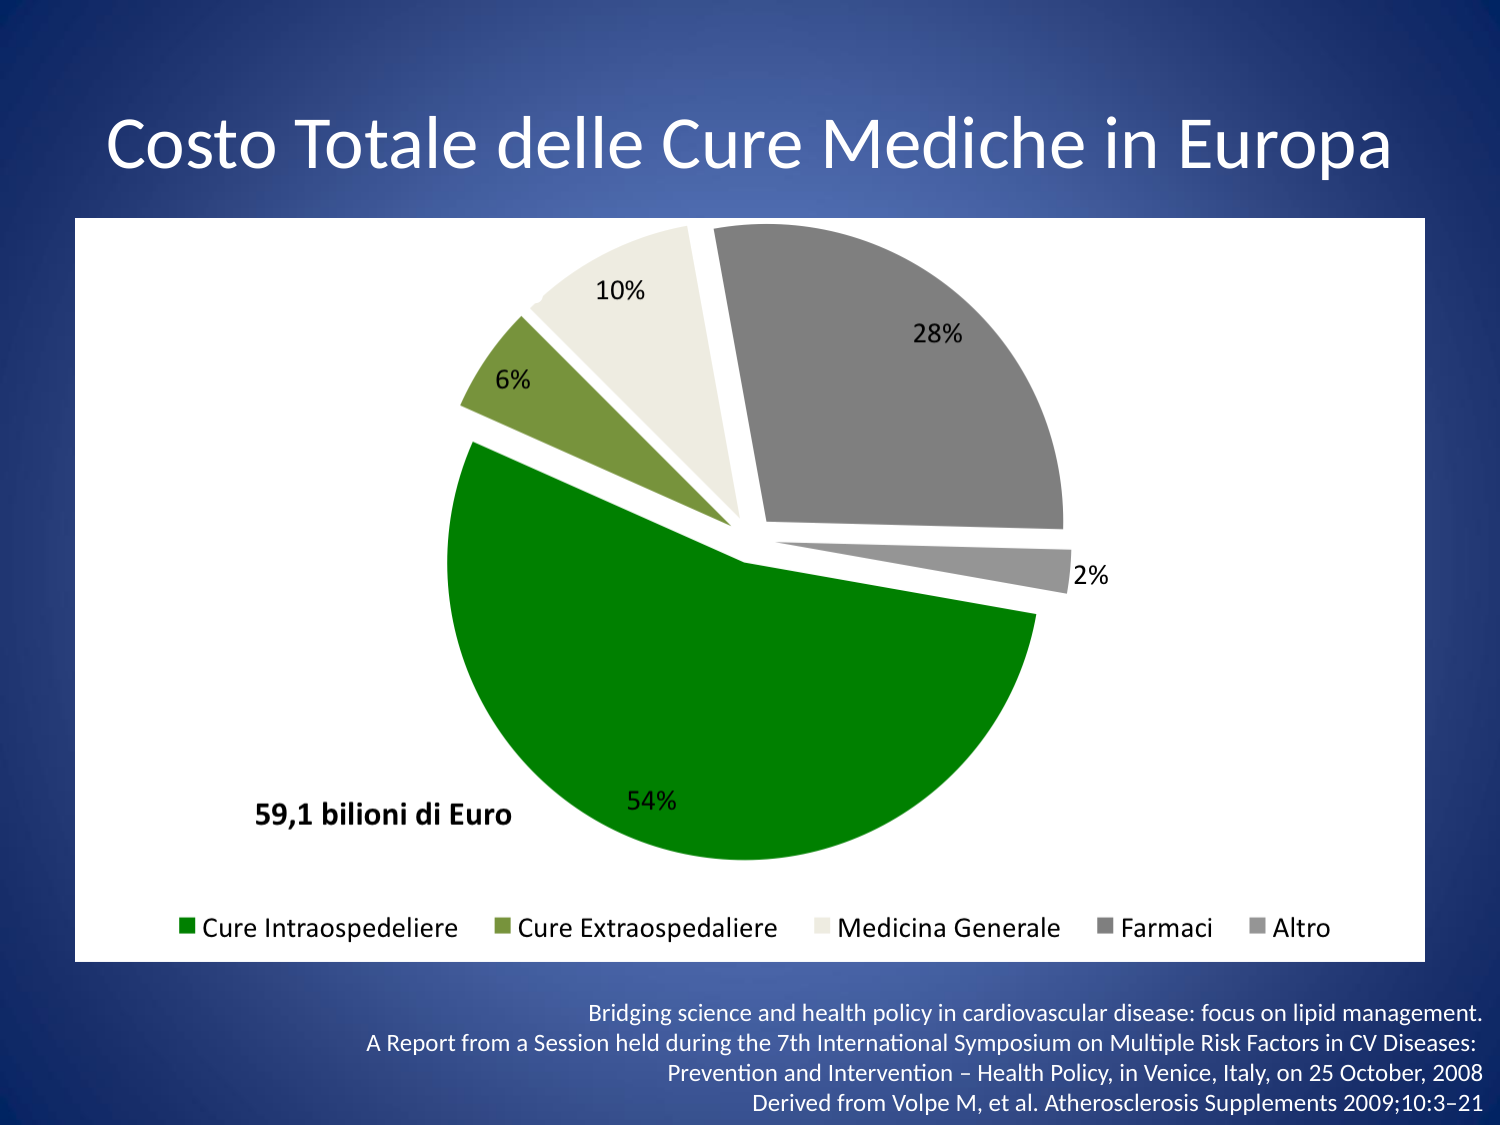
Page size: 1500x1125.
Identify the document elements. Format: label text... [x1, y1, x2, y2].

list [74, 218, 1426, 962]
picture [0, 0, 1500, 1125]
title Costo Totale delle Cure Mediche in Europa [75, 45, 1425, 218]
text_box Bridging science and health policy in cardiovascular disease: focus on lipid management. A Report from a Session held during the 7th International Symposium on Multiple Risk Factors in CV Diseases: Prevention and Intervention – Health Policy, in Venice, Italy, on 25 October, 2008 Derived from Volpe M, et al. Atherosclerosis Supplements 2009;10:3–21 [270, 988, 1500, 1124]
